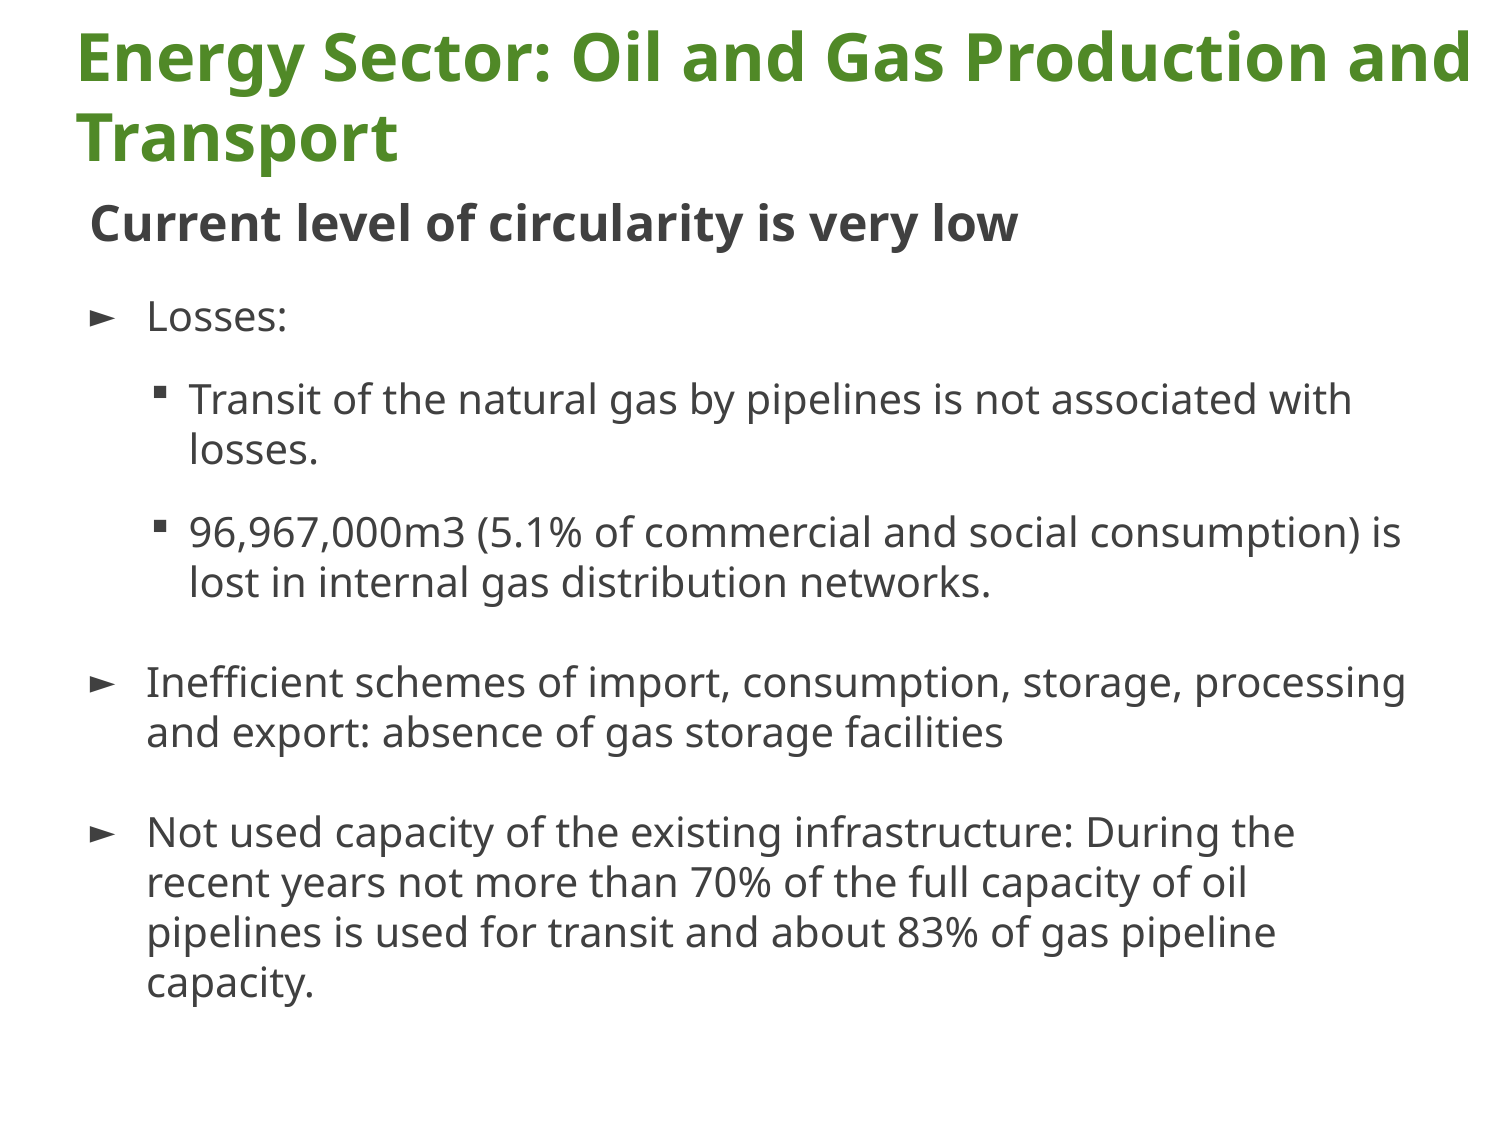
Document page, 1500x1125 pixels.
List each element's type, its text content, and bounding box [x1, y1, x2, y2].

list Current level of circularity is very low Losses: Transit of the natural gas by pipelines is not associated with losses. 96,967,000m3 (5.1% of commercial and social consumption) is lost in internal gas distribution networks. Inefficient schemes of import, consumption, storage, processing and export: absence of gas storage facilities Not used capacity of the existing infrastructure: During the recent years not more than 70% of the full capacity of oil pipelines is used for transit and about 83% of gas pipeline capacity. [75, 184, 1425, 941]
title Energy Sector: Oil and Gas Production and Transport [0, 0, 1500, 128]
